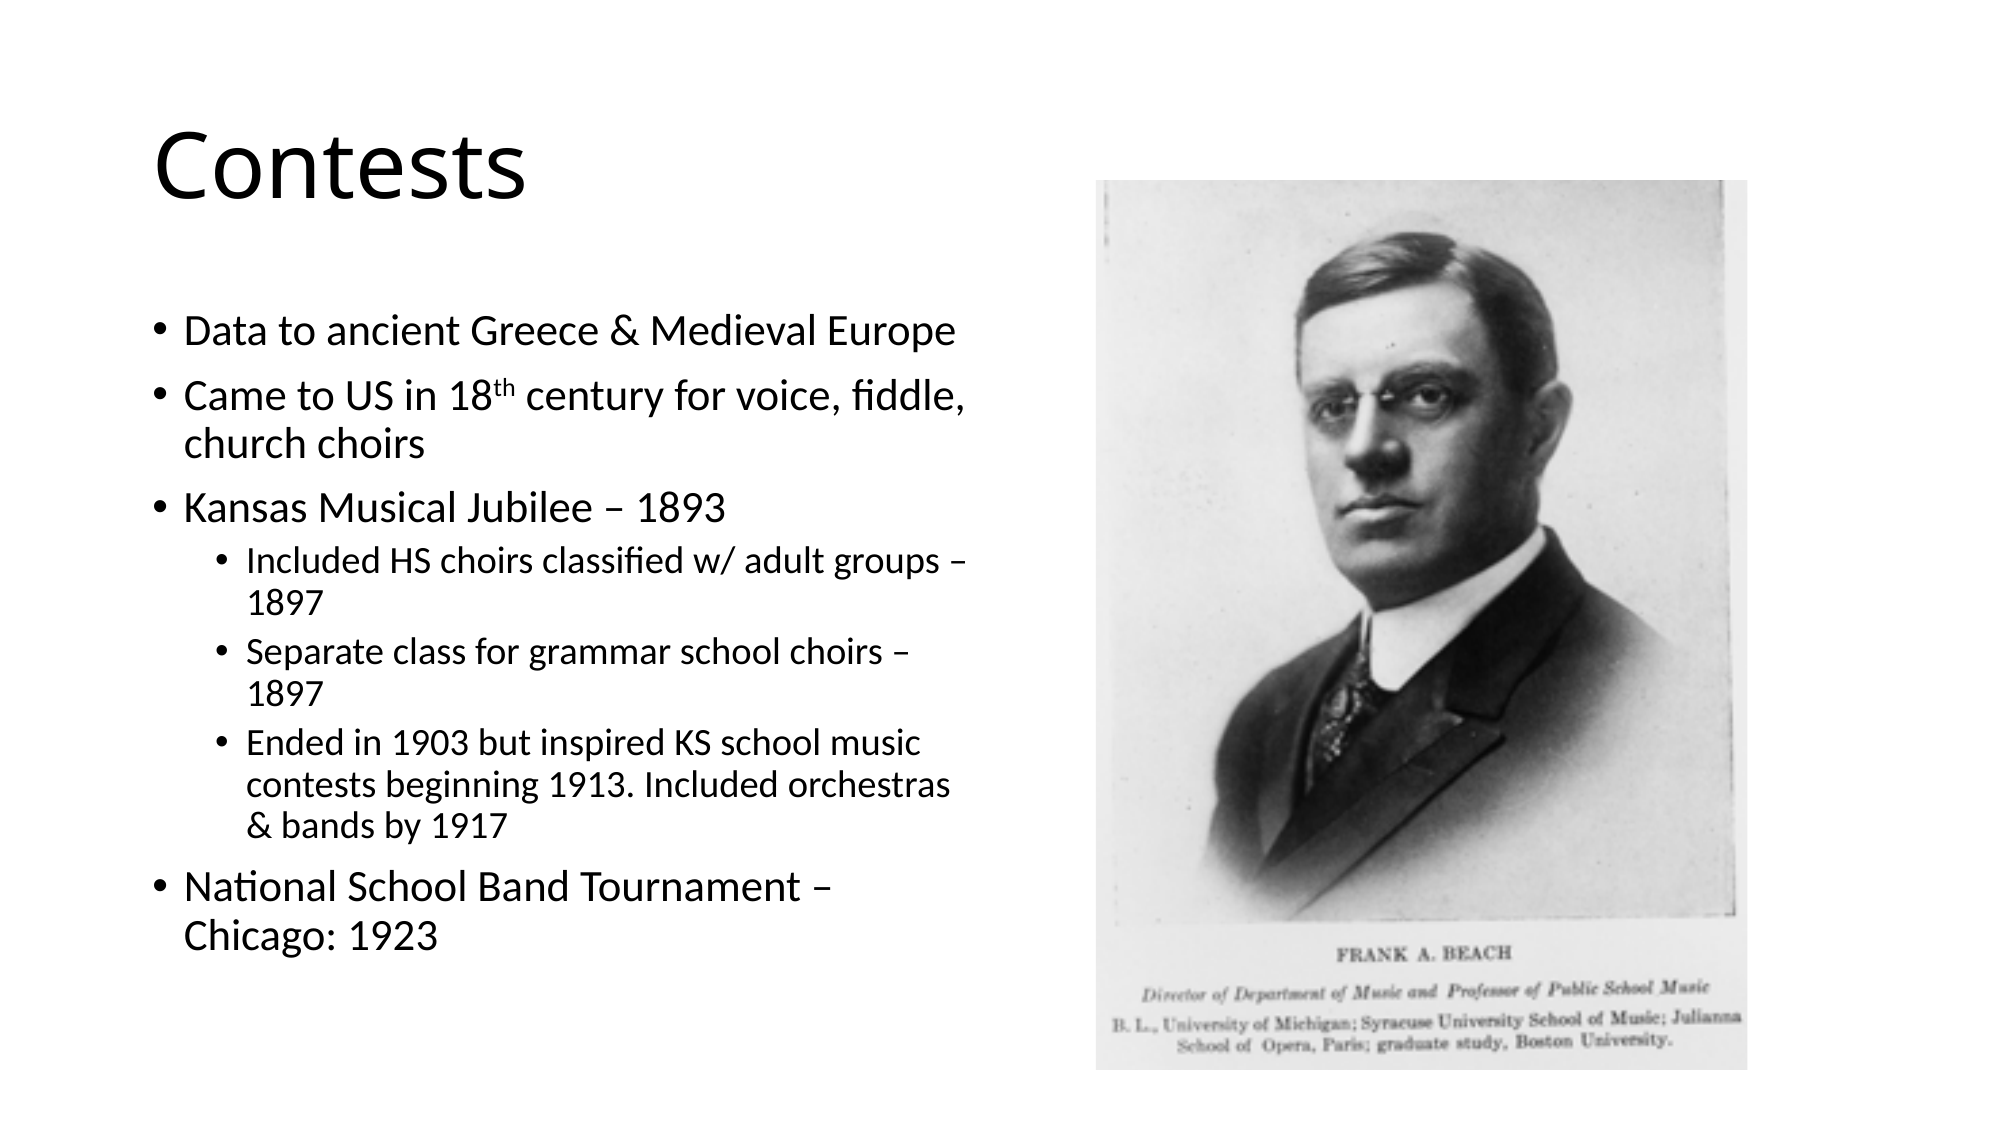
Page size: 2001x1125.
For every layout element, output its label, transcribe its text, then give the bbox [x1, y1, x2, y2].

list Data to ancient Greece & Medieval Europe Came to US in 18th century for voice, fiddle, church choirs Kansas Musical Jubilee – 1893 Included HS choirs classified w/ adult groups – 1897 Separate class for grammar school choirs – 1897 Ended in 1903 but inspired KS school music contests beginning 1913. Included orchestras & bands by 1917 National School Band Tournament – Chicago: 1923 [137, 299, 988, 1014]
picture [1095, 180, 1748, 1070]
title Contests [137, 59, 1863, 278]
